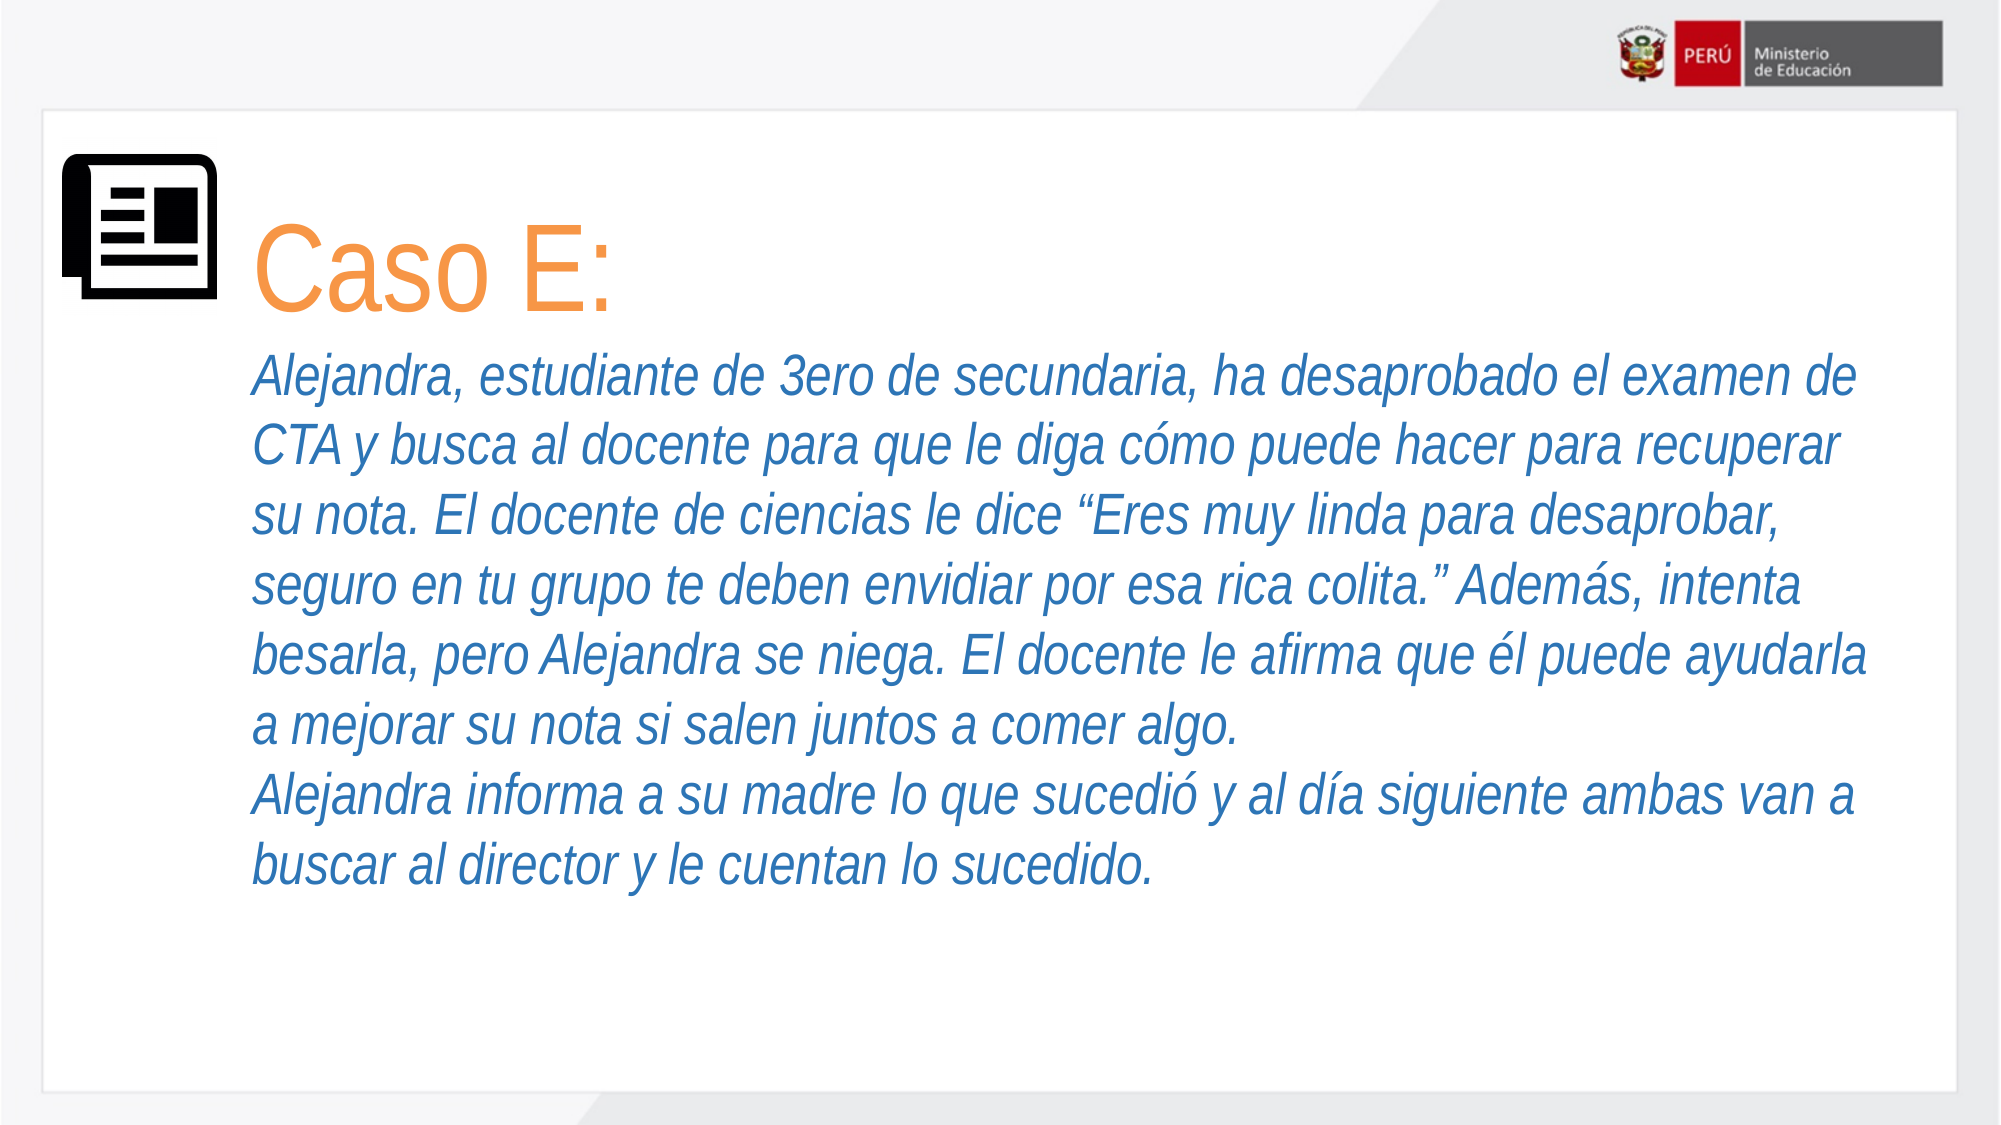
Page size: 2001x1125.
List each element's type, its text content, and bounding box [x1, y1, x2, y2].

picture [0, 0, 2000, 1125]
title Caso E: Alejandra, estudiante de 3ero de secundaria, ha desaprobado el examen de CTA y busca al docente para que le diga cómo puede hacer para recuperar su nota. El docente de ciencias le dice “Eres muy linda para desaprobar, seguro en tu grupo te deben envidiar por esa rica colita.” Además, intenta besarla, pero Alejandra se niega. El docente le afirma que él puede ayudarla a mejorar su nota si salen juntos a comer algo. Alejandra informa a su madre lo que sucedió y al día siguiente ambas van a buscar al director y le cuentan lo sucedido. [249, 141, 1875, 897]
